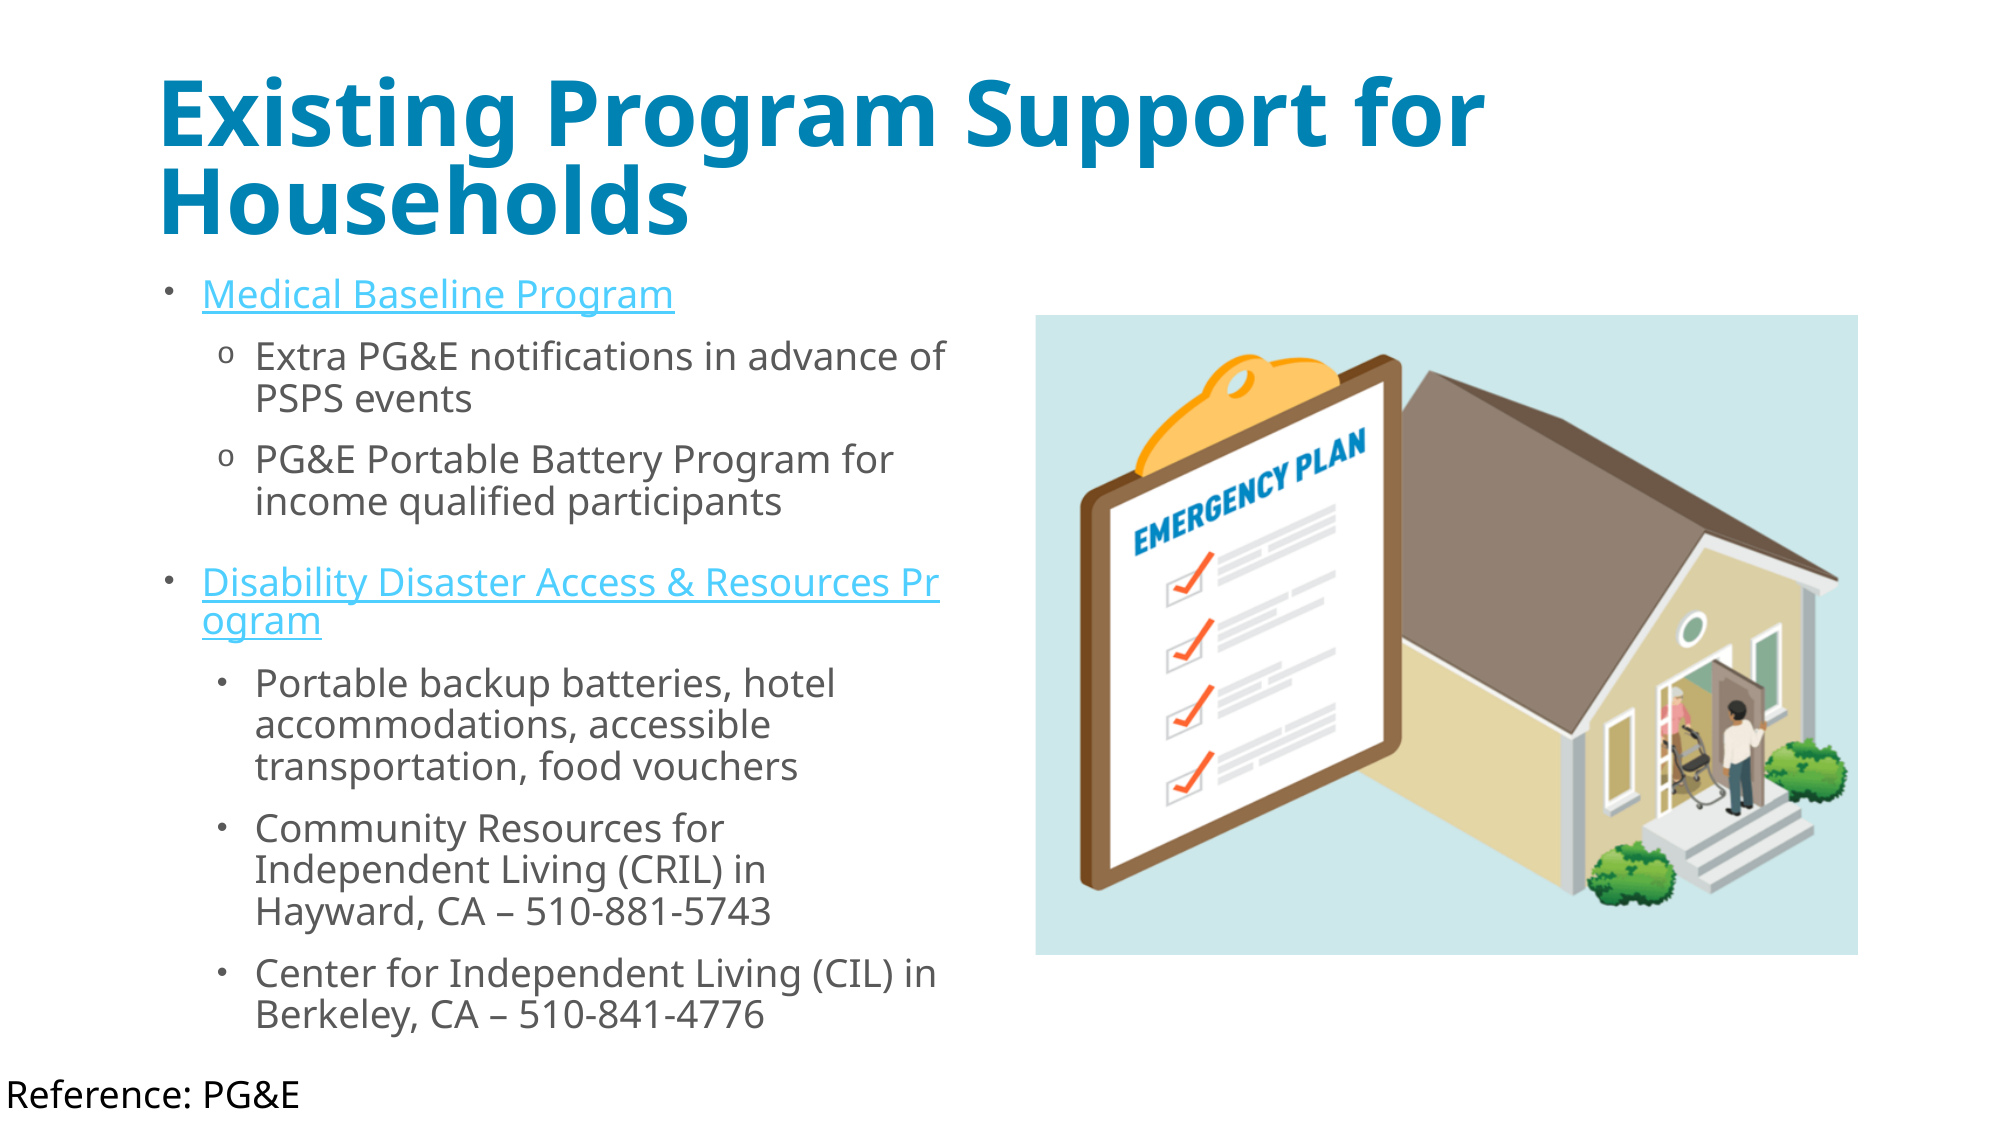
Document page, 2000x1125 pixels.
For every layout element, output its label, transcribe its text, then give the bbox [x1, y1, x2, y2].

text_box Reference: PG&E [0, 1064, 316, 1124]
title Existing Program Support for Households [141, 41, 1866, 260]
picture [1035, 315, 1858, 955]
list Medical Baseline Program Extra PG&E notifications in advance of PSPS events PG&E Portable Battery Program for income qualified participants Disability Disaster Access & Resources Program Portable backup batteries, hotel accommodations, accessible transportation, food vouchers Community Resources for Independent Living (CRIL) in Hayward, CA – 510-881-5743 Center for Independent Living (CIL) in Berkeley, CA – 510-841-4776 [141, 259, 964, 1011]
